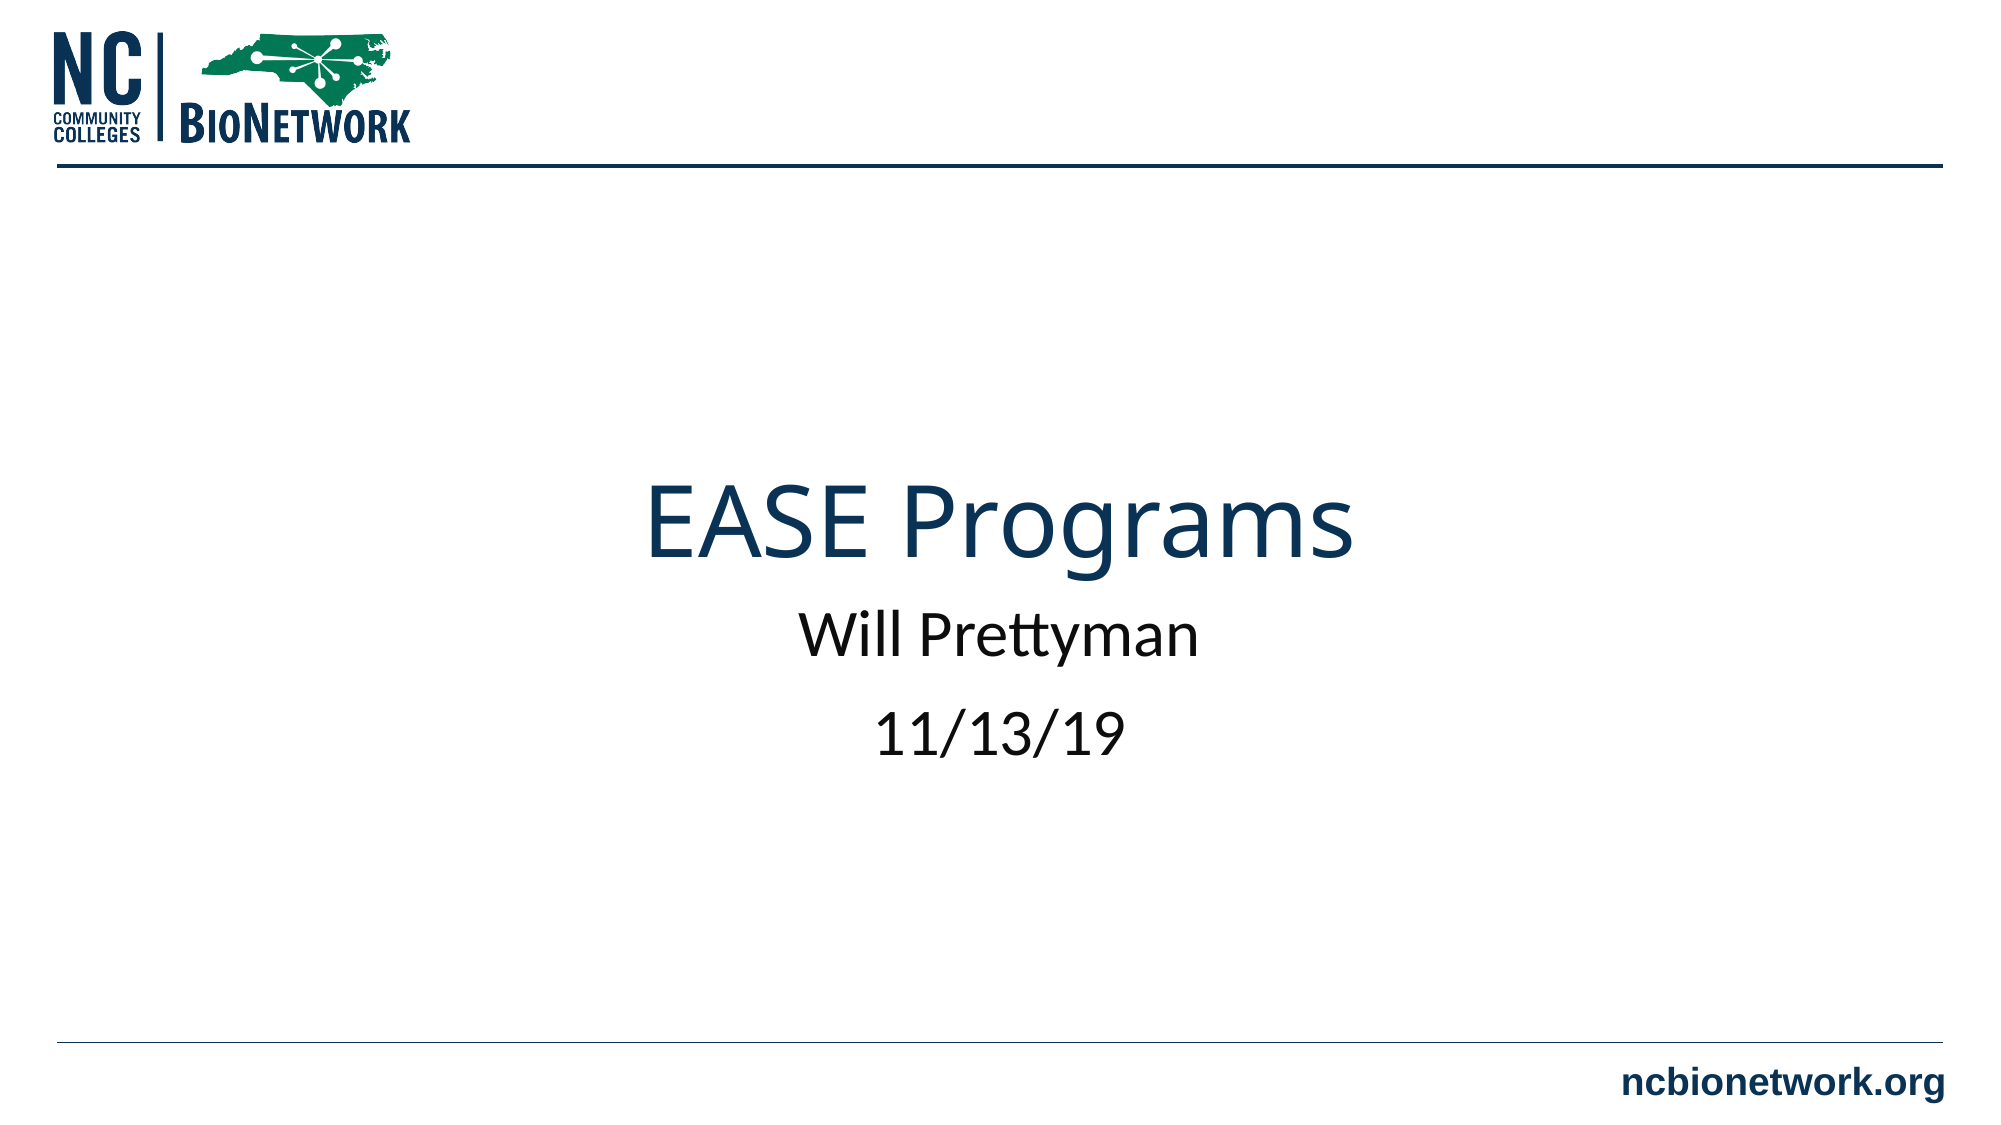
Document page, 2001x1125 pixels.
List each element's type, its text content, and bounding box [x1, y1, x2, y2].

subtitle Will Prettyman 11/13/19 [249, 590, 1750, 960]
picture [33, 16, 431, 158]
title EASE Programs [249, 195, 1750, 587]
